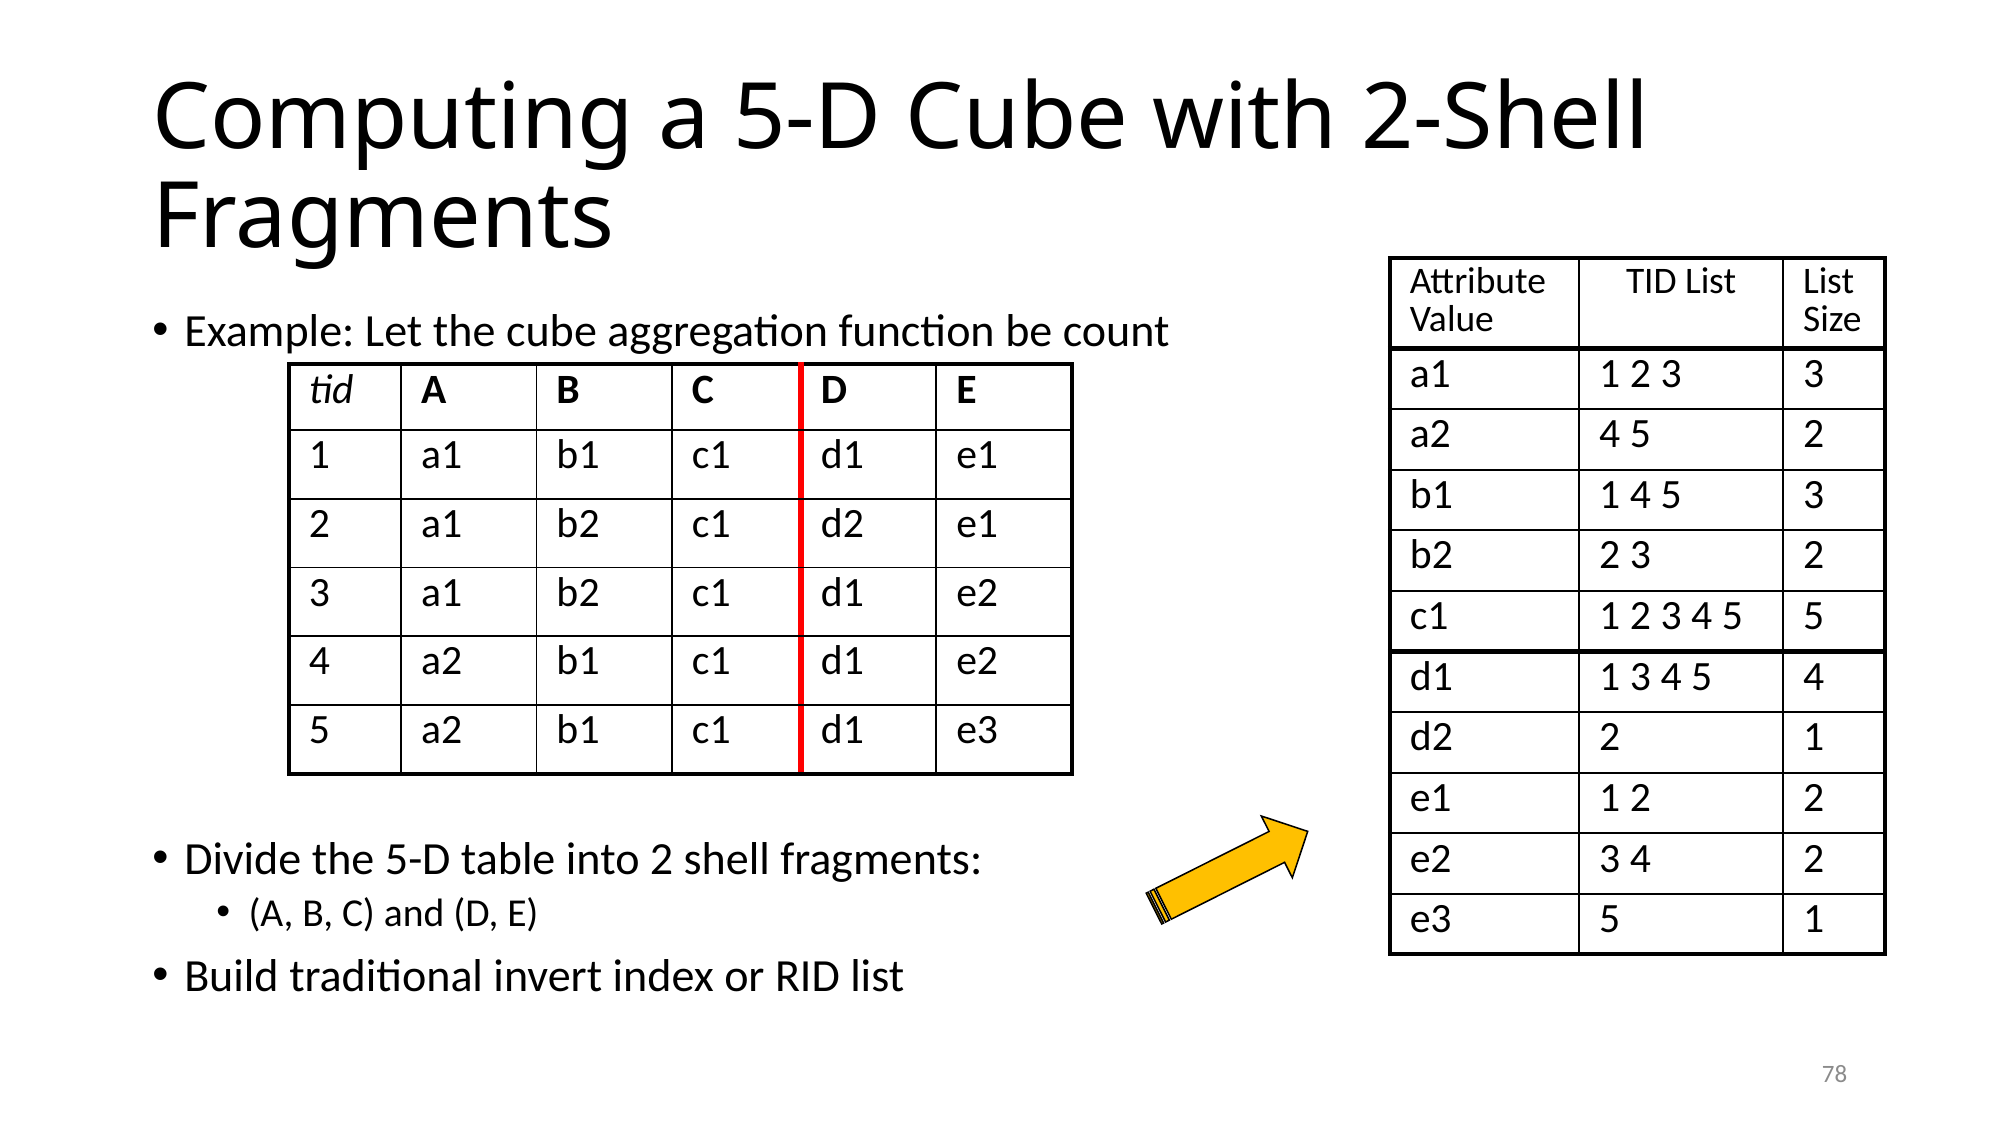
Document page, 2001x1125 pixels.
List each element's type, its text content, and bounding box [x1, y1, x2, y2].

table_cell 2 [1784, 834, 1883, 893]
table_cell 5 [291, 706, 400, 772]
table_header TID List [1580, 260, 1782, 346]
table_cell b1 [1392, 471, 1578, 529]
table_cell e2 [1392, 834, 1578, 893]
table_cell 1 [1784, 713, 1883, 772]
table_cell 1 2 [1580, 774, 1782, 832]
table_cell 1 4 5 [1580, 471, 1782, 529]
table_header E [937, 366, 1070, 429]
table_cell 1 [291, 431, 400, 498]
table_cell e3 [937, 706, 1070, 772]
table_cell d1 [1392, 654, 1578, 711]
table_cell 3 [1784, 471, 1883, 529]
list Example: Let the cube aggregation function be count Divide the 5-D table into 2 shell fragments: (A, B, C) and (D, E) Build traditional invert index or RID list [137, 299, 1863, 1014]
table_cell b2 [537, 500, 671, 567]
table_cell d2 [1392, 713, 1578, 772]
table_cell c1 [673, 568, 798, 635]
table_cell e1 [937, 500, 1070, 567]
table_cell 3 [291, 568, 400, 635]
table_cell 2 [1784, 774, 1883, 832]
slide_number 78 [1412, 1042, 1863, 1103]
table_cell 4 5 [1580, 410, 1782, 469]
table_header Attribute Value [1392, 260, 1578, 346]
table_cell d1 [804, 637, 935, 704]
table_cell 2 [1580, 713, 1782, 772]
table_cell b1 [537, 431, 671, 498]
table_cell a2 [402, 706, 536, 772]
table_cell e3 [1392, 895, 1578, 952]
table_header D [804, 366, 935, 429]
table_header A [402, 366, 536, 429]
table_cell e1 [937, 431, 1070, 498]
table_cell a1 [402, 431, 536, 498]
table_cell 5 [1580, 895, 1782, 952]
table_cell a1 [402, 500, 536, 567]
table_cell b1 [537, 637, 671, 704]
table_header List Size [1784, 260, 1883, 346]
table_cell 2 [1784, 410, 1883, 469]
table_cell e1 [1392, 774, 1578, 832]
table_cell 5 [1784, 592, 1883, 649]
table_cell d2 [804, 500, 935, 567]
table_cell d1 [804, 706, 935, 772]
text_box [1146, 816, 1308, 924]
table_cell b2 [537, 568, 671, 635]
table_cell 1 3 4 5 [1580, 654, 1782, 711]
table_cell a1 [1392, 351, 1578, 408]
table_header B [537, 366, 671, 429]
table_cell 1 2 3 4 5 [1580, 592, 1782, 649]
table_cell c1 [673, 637, 798, 704]
table_cell c1 [673, 431, 798, 498]
title Computing a 5-D Cube with 2-Shell Fragments [137, 59, 1863, 278]
table_cell c1 [1392, 592, 1578, 649]
table_header C [673, 366, 798, 429]
table_cell 4 [291, 637, 400, 704]
table_cell d1 [804, 568, 935, 635]
table_cell c1 [673, 500, 798, 567]
table_cell 4 [1784, 654, 1883, 711]
table_cell a2 [1392, 410, 1578, 469]
table_header tid [291, 366, 400, 429]
table_cell 2 [291, 500, 400, 567]
table_cell d1 [804, 431, 935, 498]
table_cell 1 [1784, 895, 1883, 952]
table_cell 1 2 3 [1580, 351, 1782, 408]
table_cell a2 [402, 637, 536, 704]
table_cell e2 [937, 637, 1070, 704]
table_cell b1 [537, 706, 671, 772]
table_cell b2 [1392, 531, 1578, 590]
table_cell e2 [937, 568, 1070, 635]
table_cell 2 3 [1580, 531, 1782, 590]
table_cell c1 [673, 706, 798, 772]
table_cell 3 4 [1580, 834, 1782, 893]
table_cell 3 [1784, 351, 1883, 408]
table_cell 2 [1784, 531, 1883, 590]
table_cell a1 [402, 568, 536, 635]
